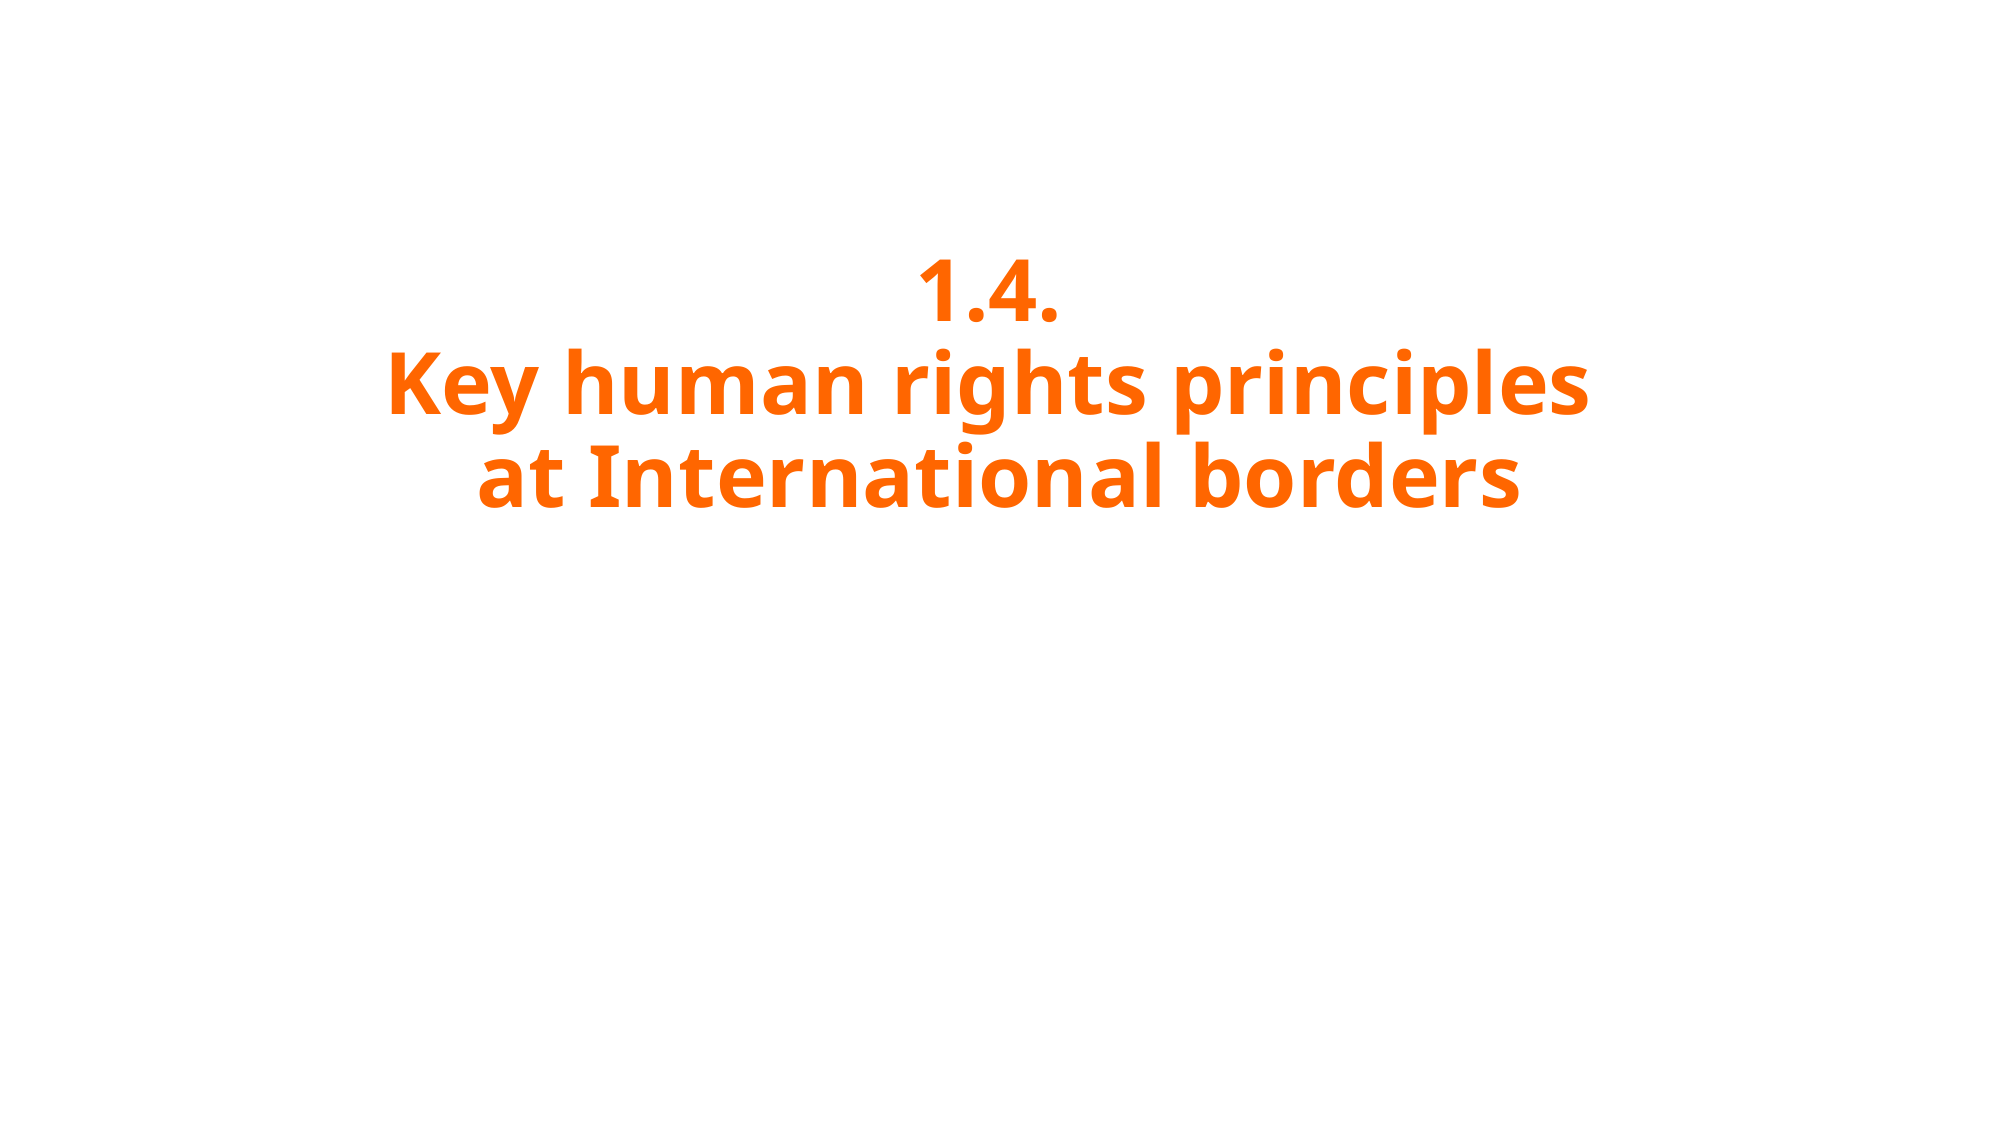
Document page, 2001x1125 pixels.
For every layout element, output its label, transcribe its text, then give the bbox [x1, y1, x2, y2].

title 1.4. Key human rights principles at International borders [249, 239, 1750, 630]
